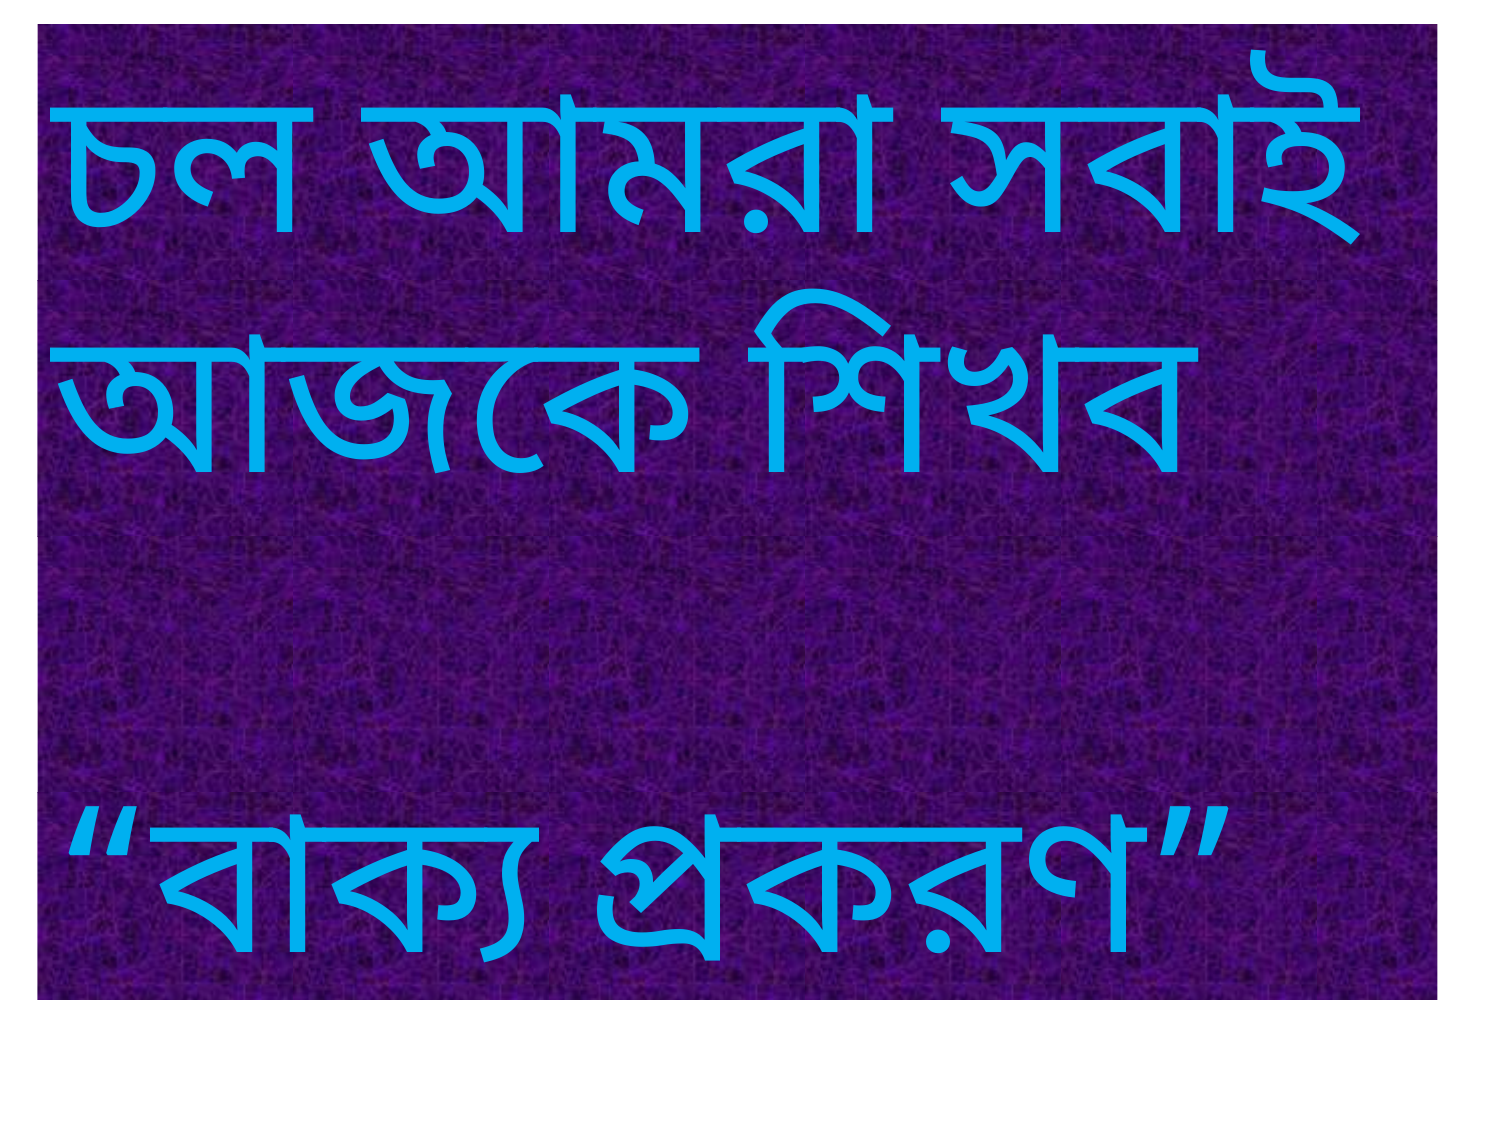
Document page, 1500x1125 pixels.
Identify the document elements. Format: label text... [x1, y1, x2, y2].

text_box চল আমরা সবাই আজকে শিখব “বাক্য প্রকরণ” [37, 24, 1438, 1000]
